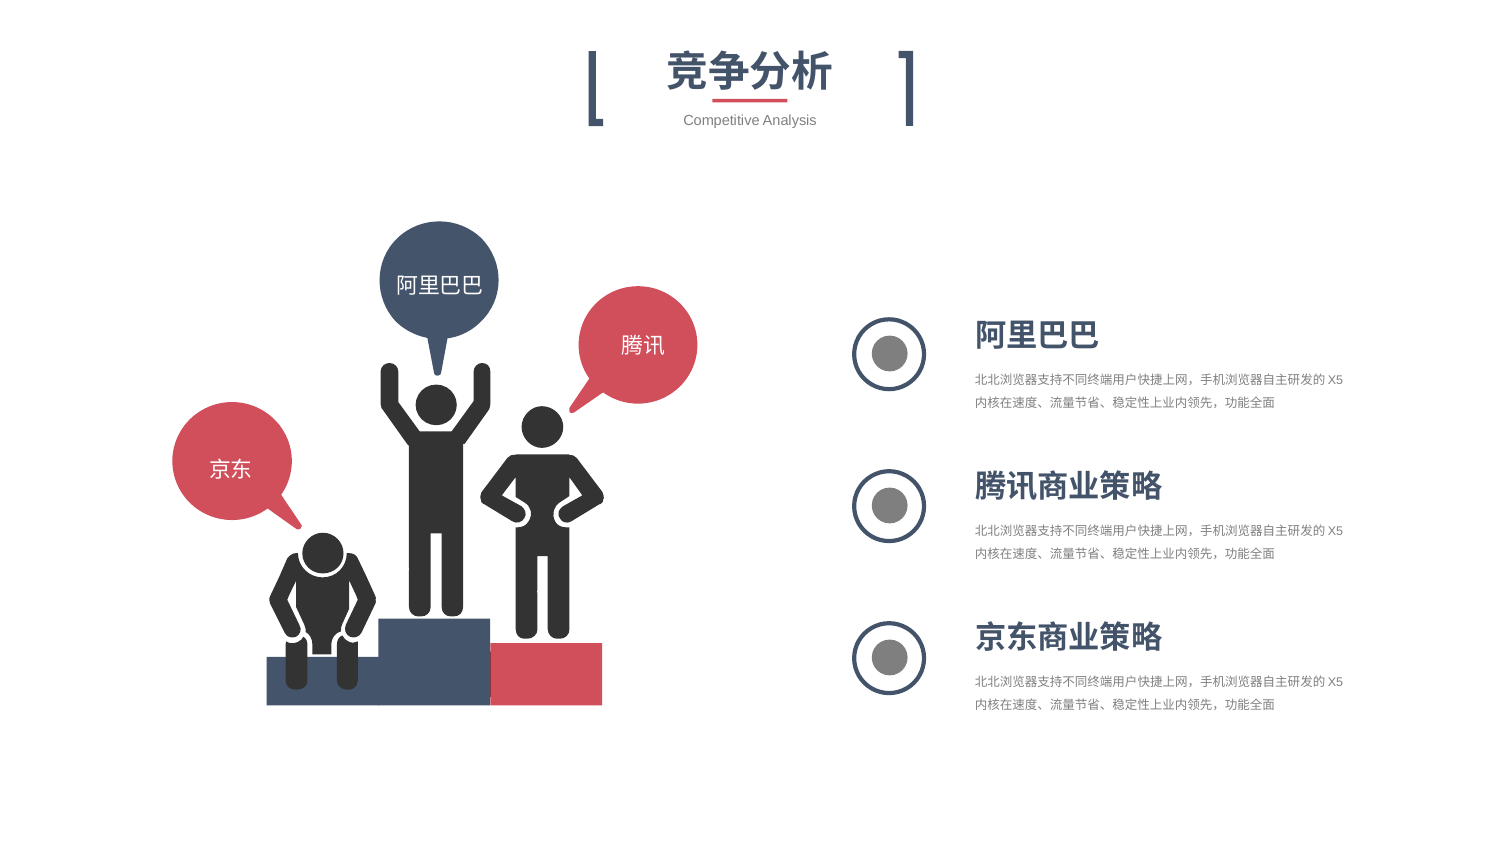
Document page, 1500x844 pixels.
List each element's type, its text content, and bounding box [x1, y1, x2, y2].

text_box 腾讯商业策略 [960, 458, 1193, 508]
text_box 北北浏览器支持不同终端用户快捷上网，手机浏览器自主研发的X5内核在速度、流量节省、稳定性上业内领先，功能全面 [960, 659, 1373, 719]
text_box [137, 215, 740, 707]
text_box 北北浏览器支持不同终端用户快捷上网，手机浏览器自主研发的X5内核在速度、流量节省、稳定性上业内领先，功能全面 [960, 508, 1373, 568]
text_box 竞争分析 [575, 37, 925, 94]
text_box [588, 50, 914, 127]
text_box [852, 469, 927, 544]
text_box Competitive Analysis [575, 94, 925, 136]
text_box [852, 317, 927, 392]
text_box 北北浏览器支持不同终端用户快捷上网，手机浏览器自主研发的X5内核在速度、流量节省、稳定性上业内领先，功能全面 [960, 357, 1373, 418]
text_box [869, 485, 910, 526]
text_box 阿里巴巴 [960, 307, 1193, 357]
text_box 京东商业策略 [960, 609, 1193, 659]
text_box [852, 621, 927, 696]
text_box [869, 637, 910, 678]
text_box [869, 333, 910, 374]
